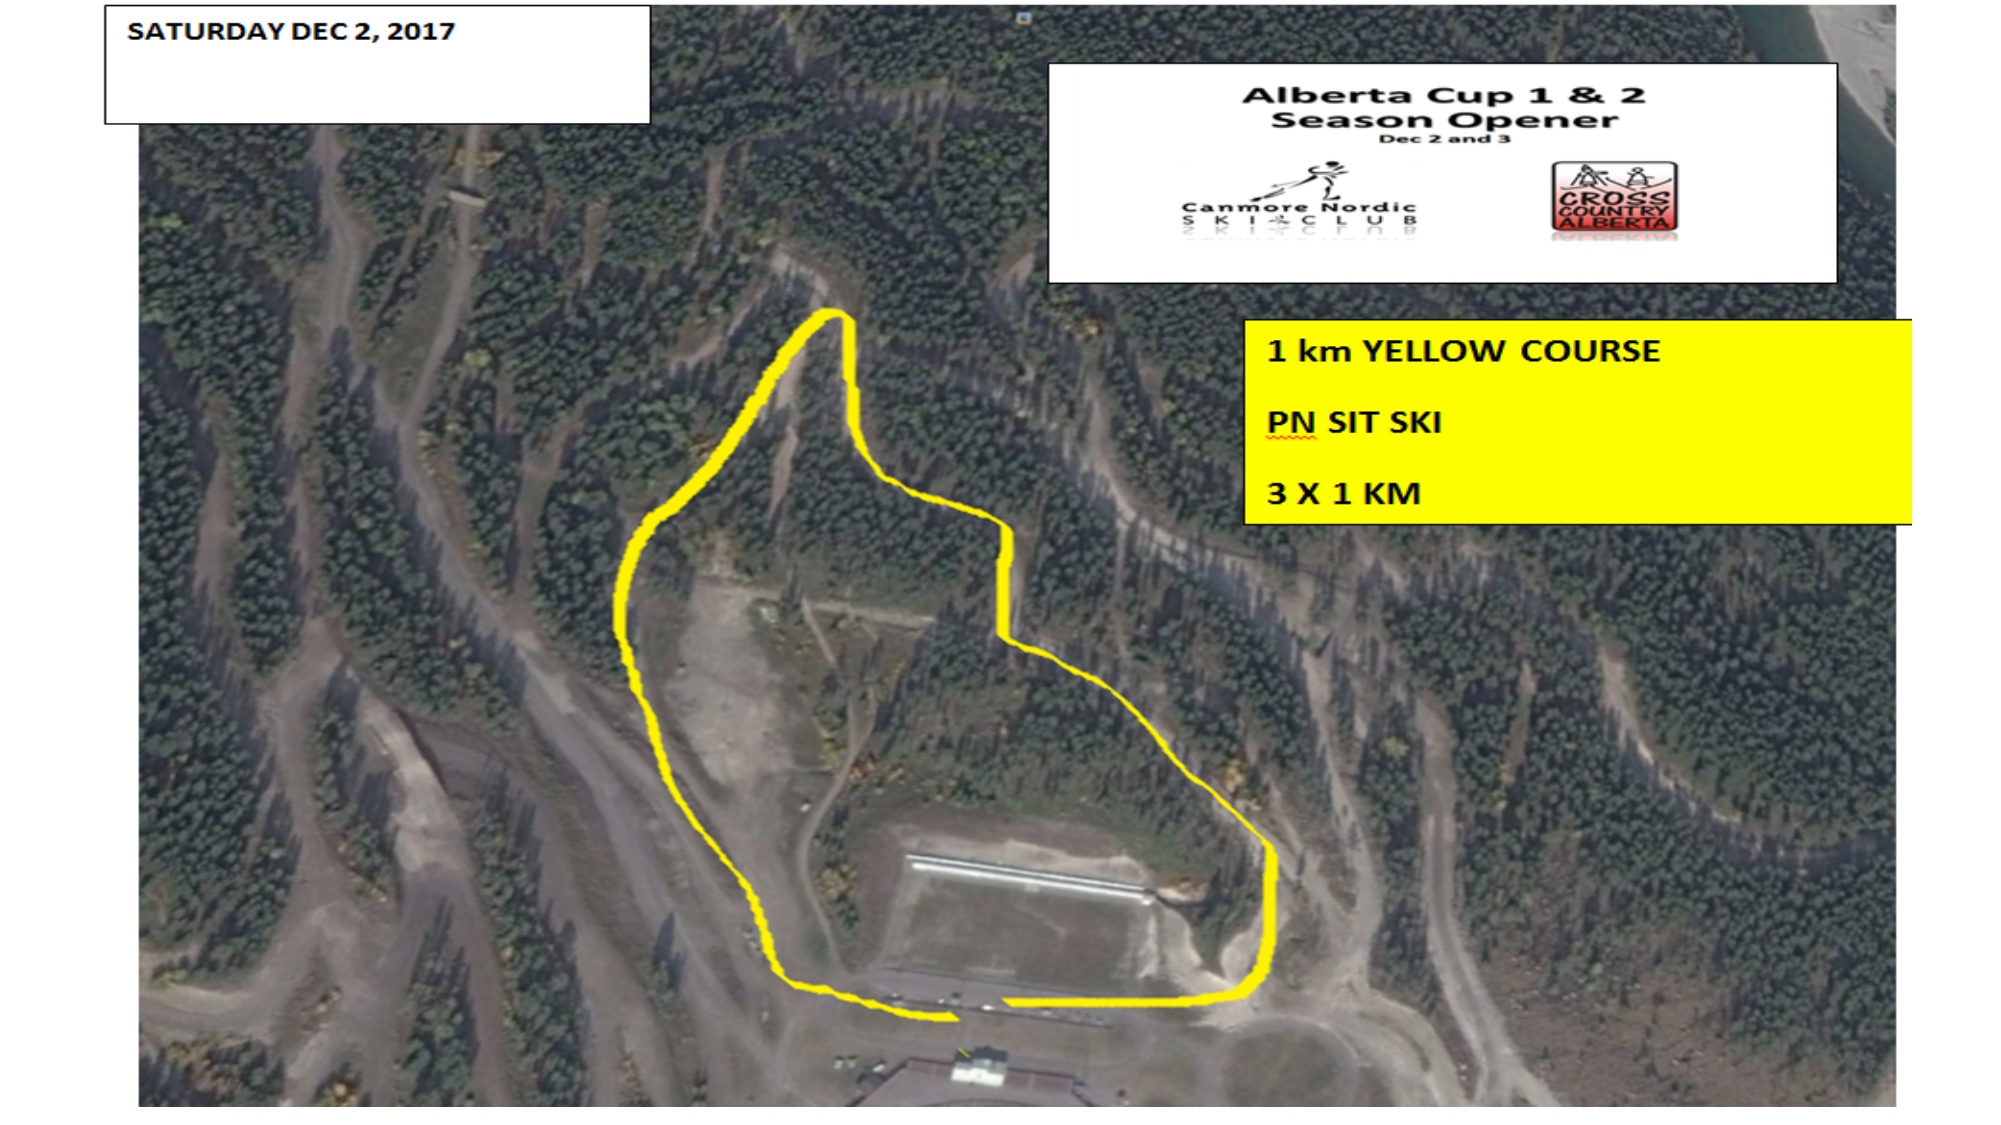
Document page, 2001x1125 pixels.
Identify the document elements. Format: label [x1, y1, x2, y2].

picture [97, 0, 1912, 1107]
